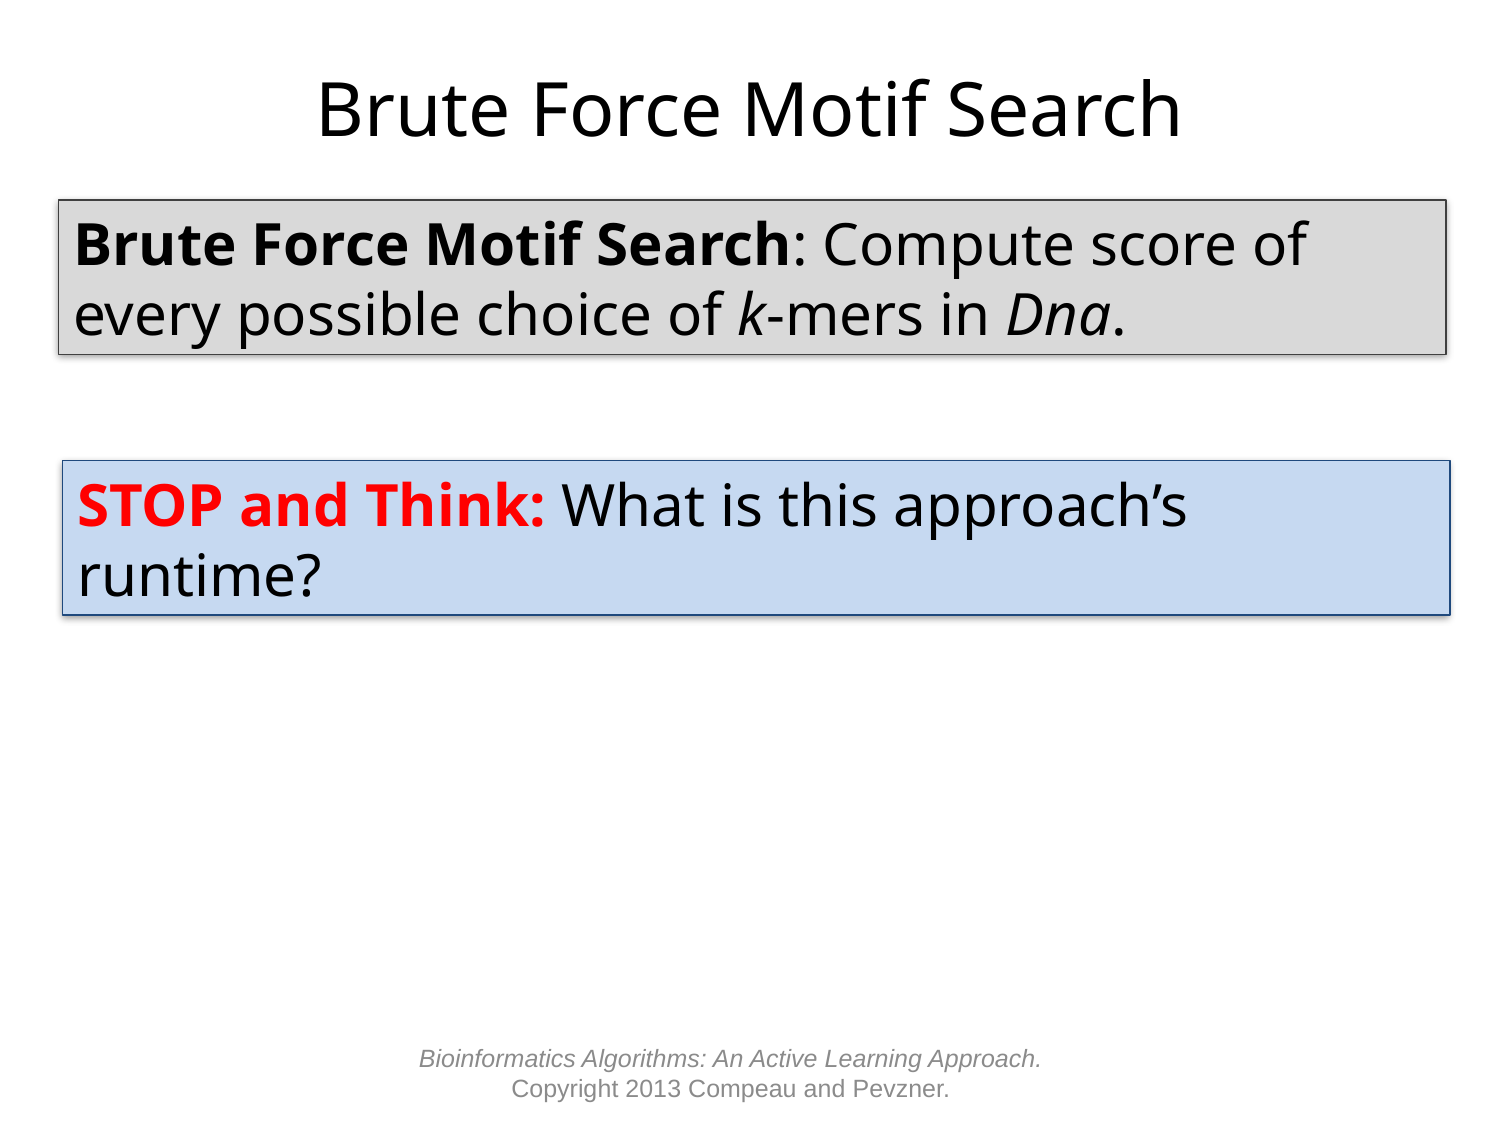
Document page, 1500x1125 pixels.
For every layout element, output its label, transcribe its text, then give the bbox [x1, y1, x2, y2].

title Brute Force Motif Search [75, 12, 1425, 197]
text_box STOP and Think: What is this approach’s runtime? [62, 460, 1451, 616]
text_box Brute Force Motif Search: Compute score of every possible choice of k-mers in Dna. [58, 199, 1447, 355]
footer Bioinformatics Algorithms: An Active Learning Approach. Copyright 2013 Compeau and Pevzner. [387, 1042, 1075, 1103]
